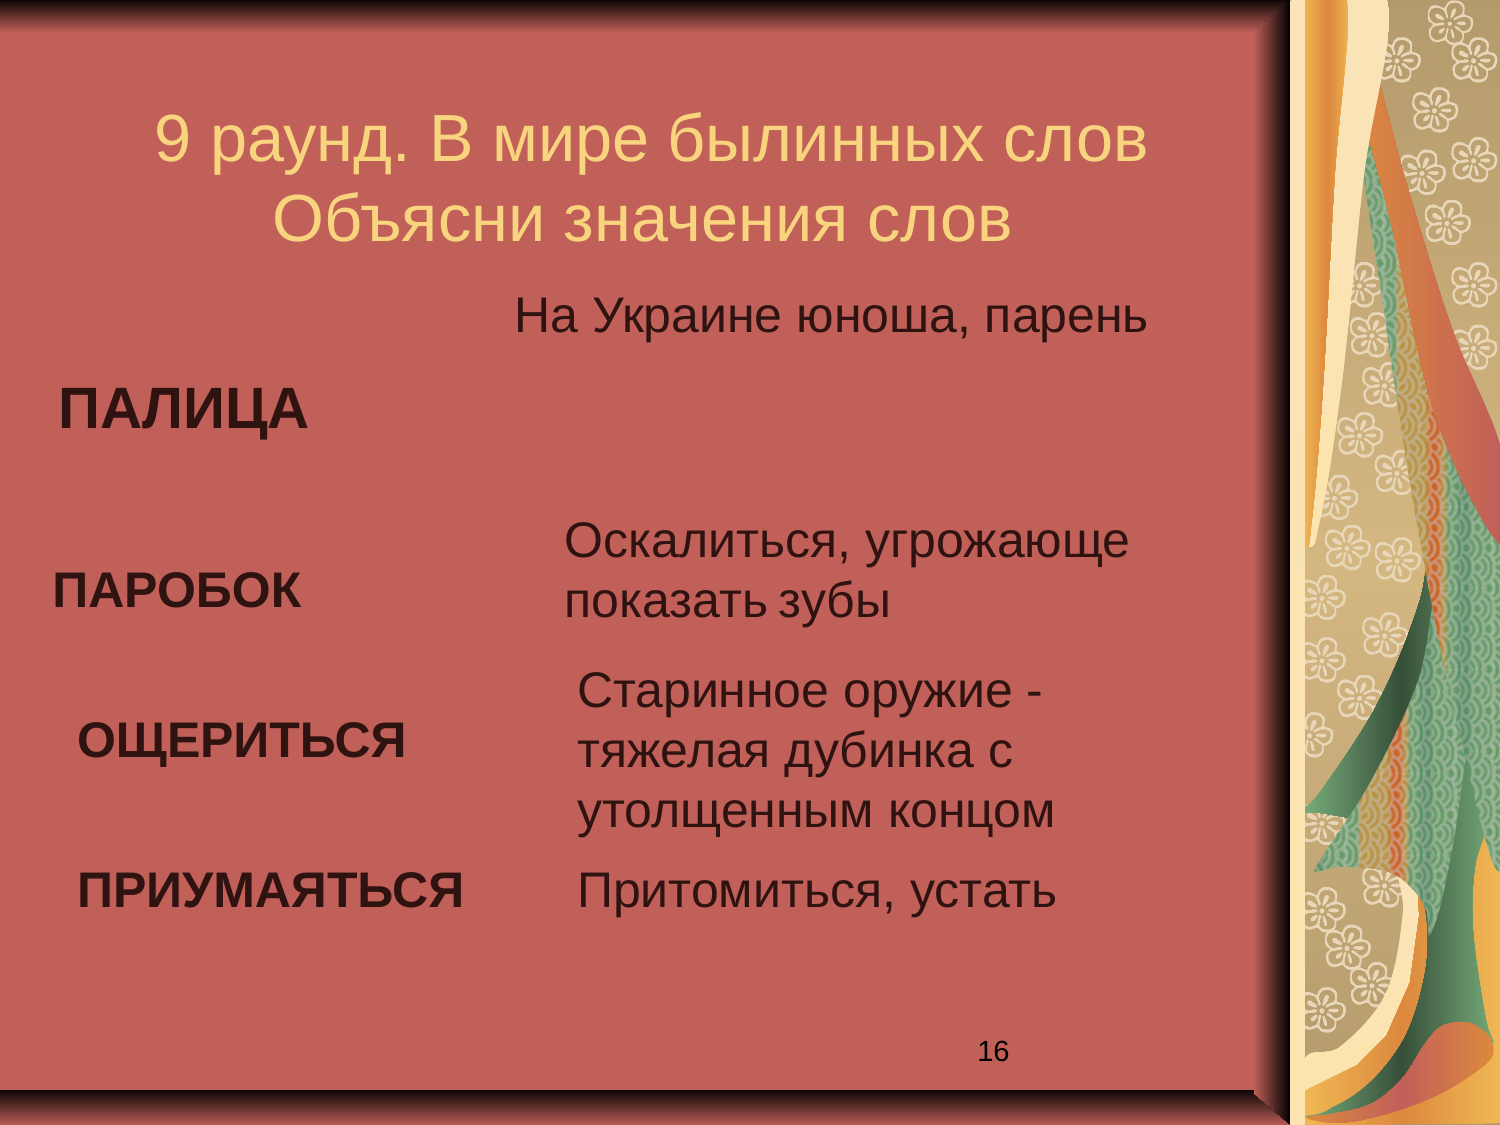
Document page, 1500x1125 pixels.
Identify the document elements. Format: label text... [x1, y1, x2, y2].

text_box ПРИУМАЯТЬСЯ [62, 849, 500, 926]
slide_number 16 [962, 1025, 1251, 1103]
text_box Старинное оружие -тяжелая дубинка с утолщенным концом [562, 649, 1225, 846]
text_box ПАРОБОК [37, 549, 338, 626]
text_box На Украине юноша, парень [499, 274, 1188, 351]
text_box Оскалиться, угрожающе показать зубы [549, 499, 1250, 636]
text_box Притомиться, устать [562, 849, 1200, 926]
picture [1313, 143, 1500, 936]
text_box ОЩЕРИТЬСЯ [62, 699, 438, 776]
title 9 раунд. В мире былинных слов Объясни значения слов [35, 75, 1250, 275]
list ПАЛИЦА [43, 362, 350, 463]
